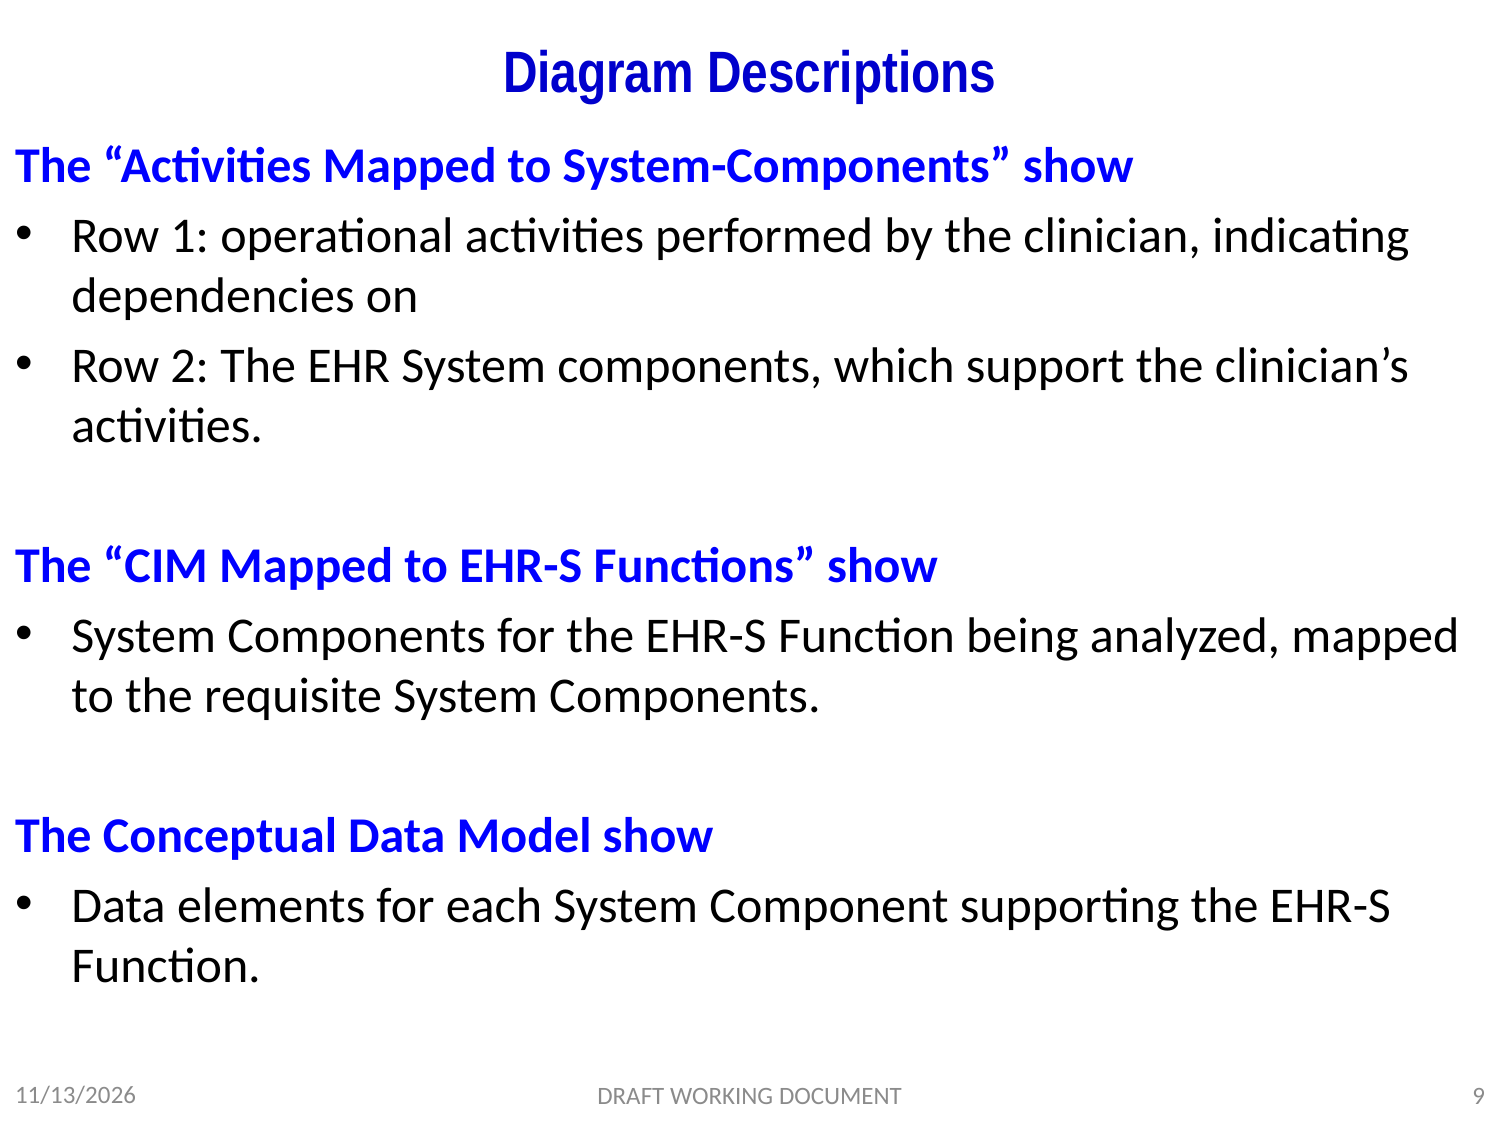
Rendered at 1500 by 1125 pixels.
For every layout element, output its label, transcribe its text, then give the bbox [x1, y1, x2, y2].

title Diagram Descriptions [74, 0, 1426, 124]
list The “Activities Mapped to System-Components” show Row 1: operational activities performed by the clinician, indicating dependencies on Row 2: The EHR System components, which support the clinician’s activities. The “CIM Mapped to EHR-S Functions” show System Components for the EHR-S Function being analyzed, mapped to the requisite System Components. The Conceptual Data Model show Data elements for each System Component supporting the EHR-S Function. [0, 124, 1500, 1113]
footer DRAFT WORKING DOCUMENT [512, 1065, 988, 1125]
slide_number 9 [1149, 1065, 1500, 1125]
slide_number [0, 1062, 350, 1125]
